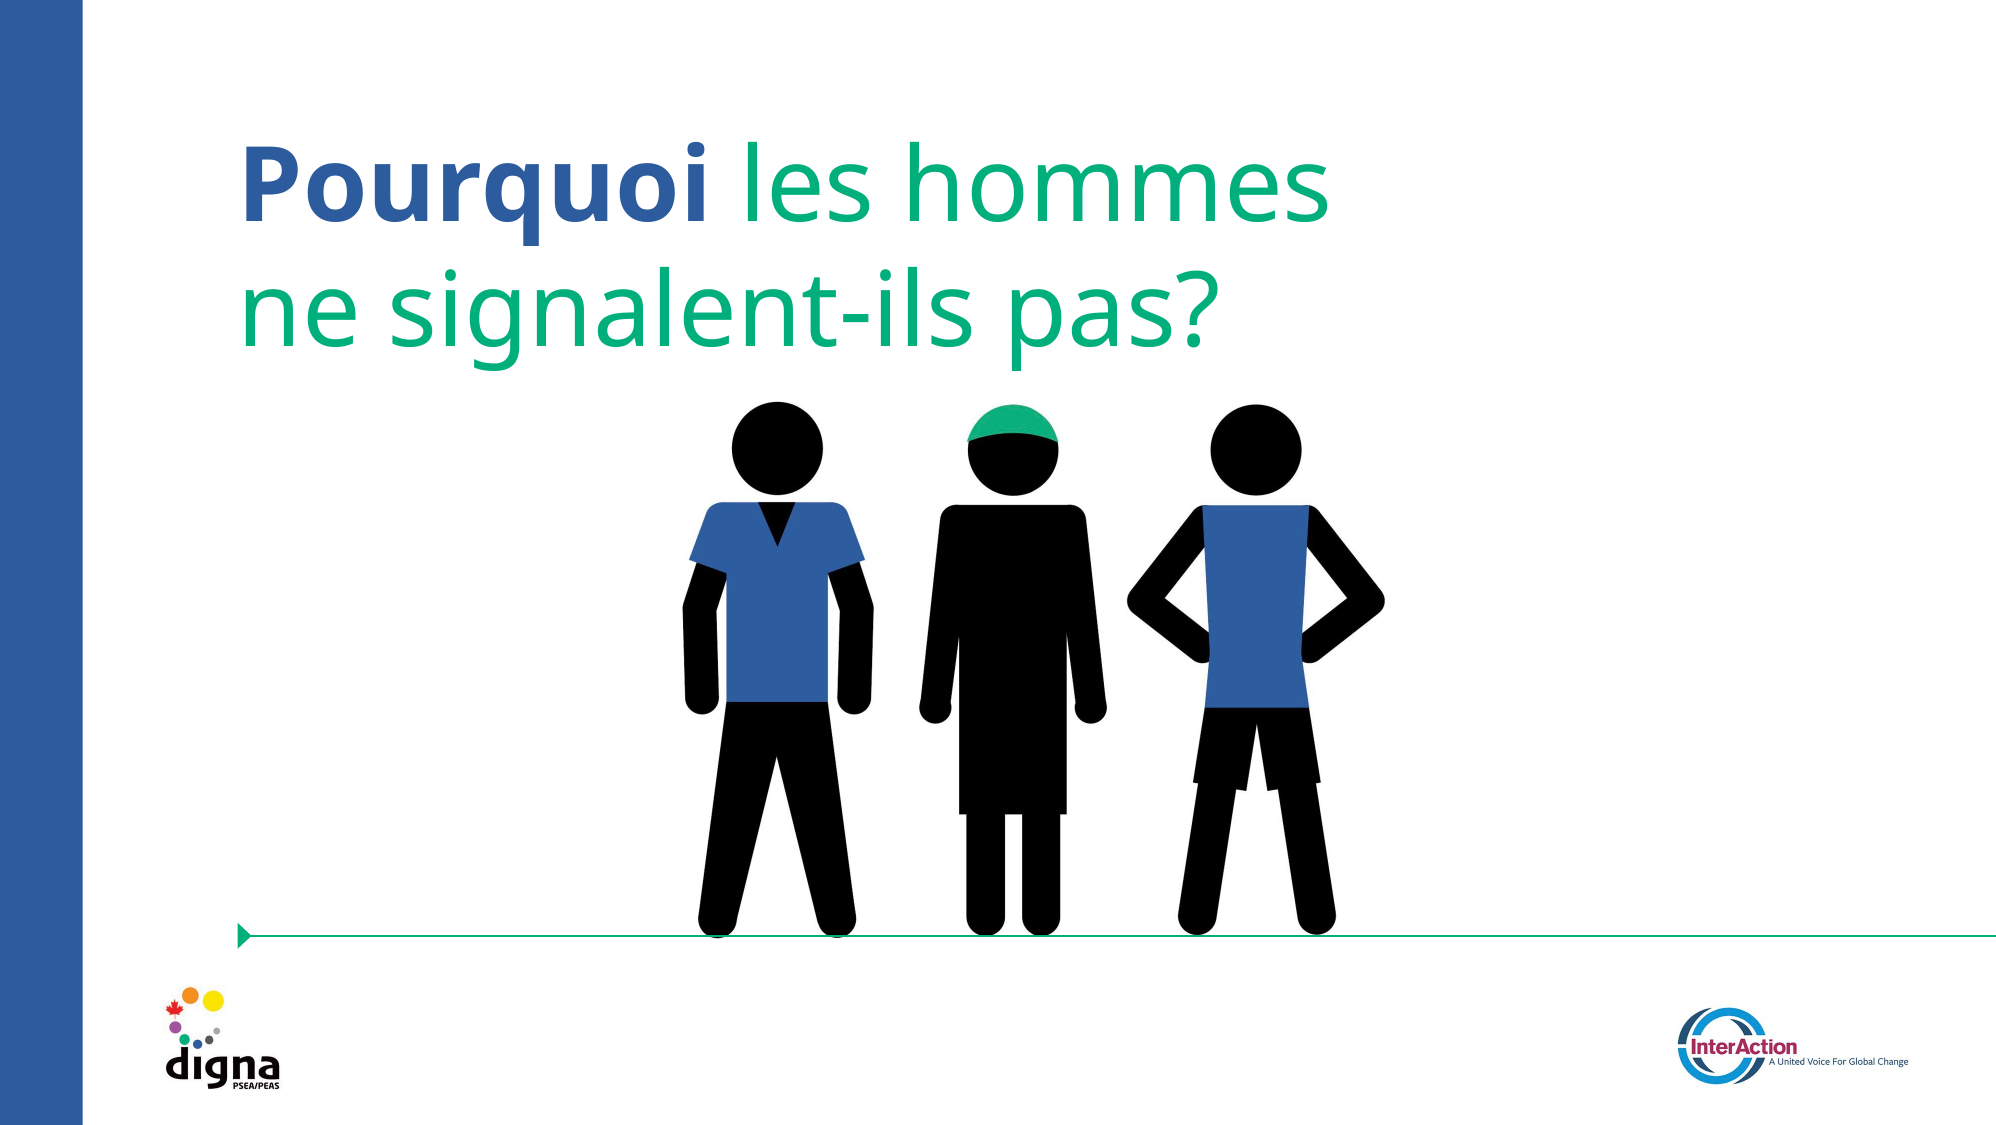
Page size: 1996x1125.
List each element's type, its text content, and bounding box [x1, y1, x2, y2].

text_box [237, 922, 1996, 949]
picture [679, 398, 1386, 922]
picture [161, 985, 282, 1090]
title Pourquoi les hommes ne signalent-ils pas? [235, 115, 1386, 368]
text_box [0, 0, 83, 1125]
picture [1674, 1000, 1910, 1089]
